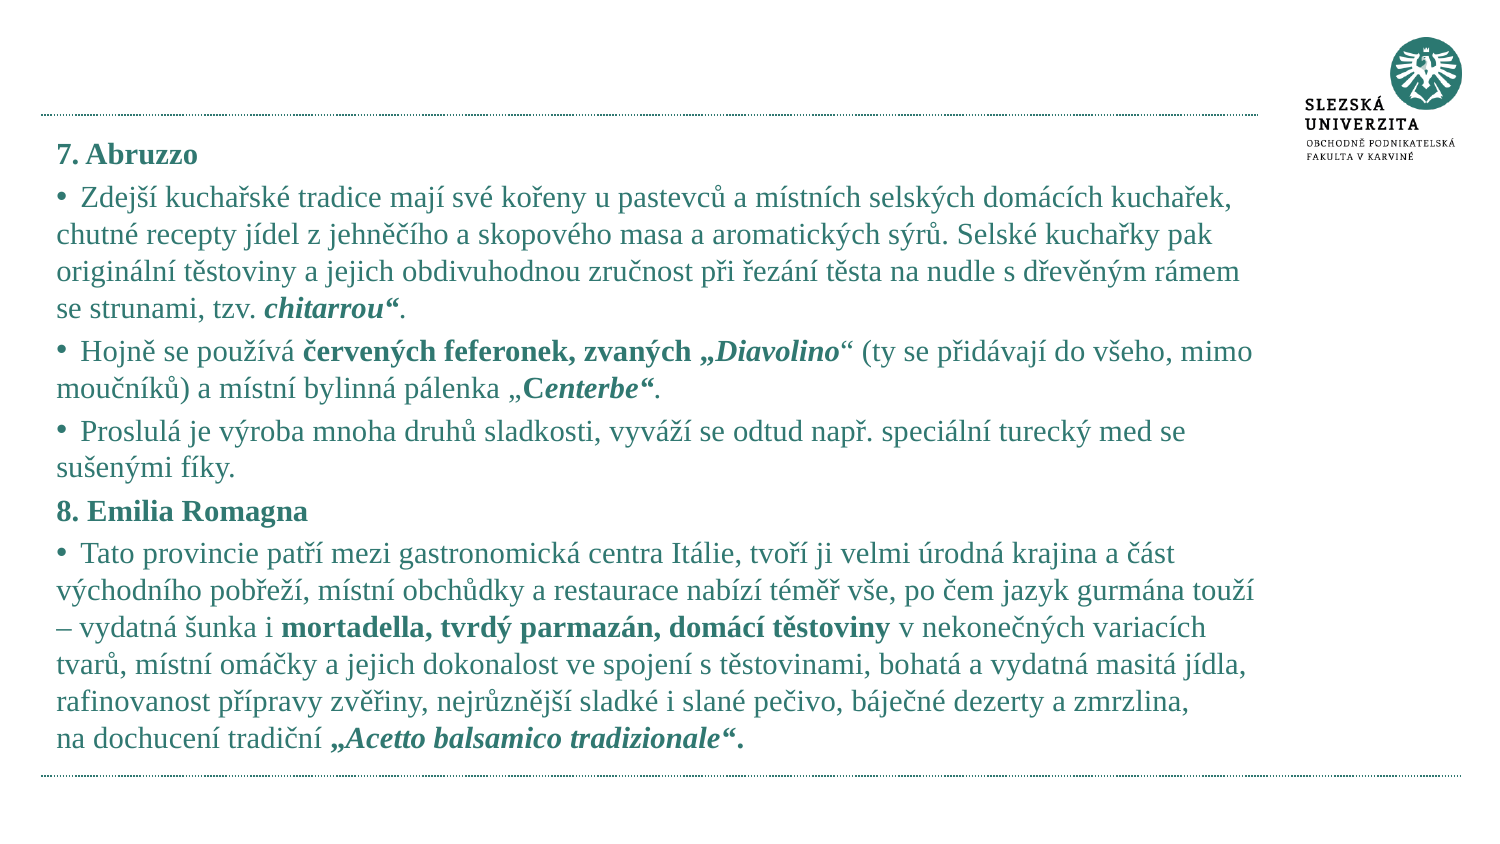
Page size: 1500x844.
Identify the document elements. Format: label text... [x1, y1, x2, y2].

picture [1305, 37, 1462, 160]
text_box 7. Abruzzo Zdejší kuchařské tradice mají své kořeny u pastevců a místních selských domácích kuchařek, chutné recepty jídel z jehněčího a skopového masa a aromatických sýrů. Selské kuchařky pak originální těstoviny a jejich obdivuhodnou zručnost při řezání těsta na nudle s dřevěným rámem se strunami, tzv. chitarrou“. Hojně se používá červených feferonek, zvaných „Diavolino“ (ty se přidávají do všeho, mimo moučníků) a místní bylinná pálenka „Centerbe“. Proslulá je výroba mnoha druhů sladkosti, vyváží se odtud např. speciální turecký med se sušenými fíky. 8. Emilia Romagna Tato provincie patří mezi gastronomická centra Itálie, tvoří ji velmi úrodná krajina a část východního pobřeží, místní obchůdky a restaurace nabízí téměř vše, po čem jazyk gurmána touží – vydatná šunka i mortadella, tvrdý parmazán, domácí těstoviny v nekonečných variacích tvarů, místní omáčky a jejich dokonalost ve spojení s těstovinami, bohatá a vydatná masitá jídla, rafinovanost přípravy zvěřiny, nejrůznější sladké i slané pečivo, báječné dezerty a zmrzlina, na dochucení tradiční „Acetto balsamico tradizionale“. [41, 126, 1282, 765]
